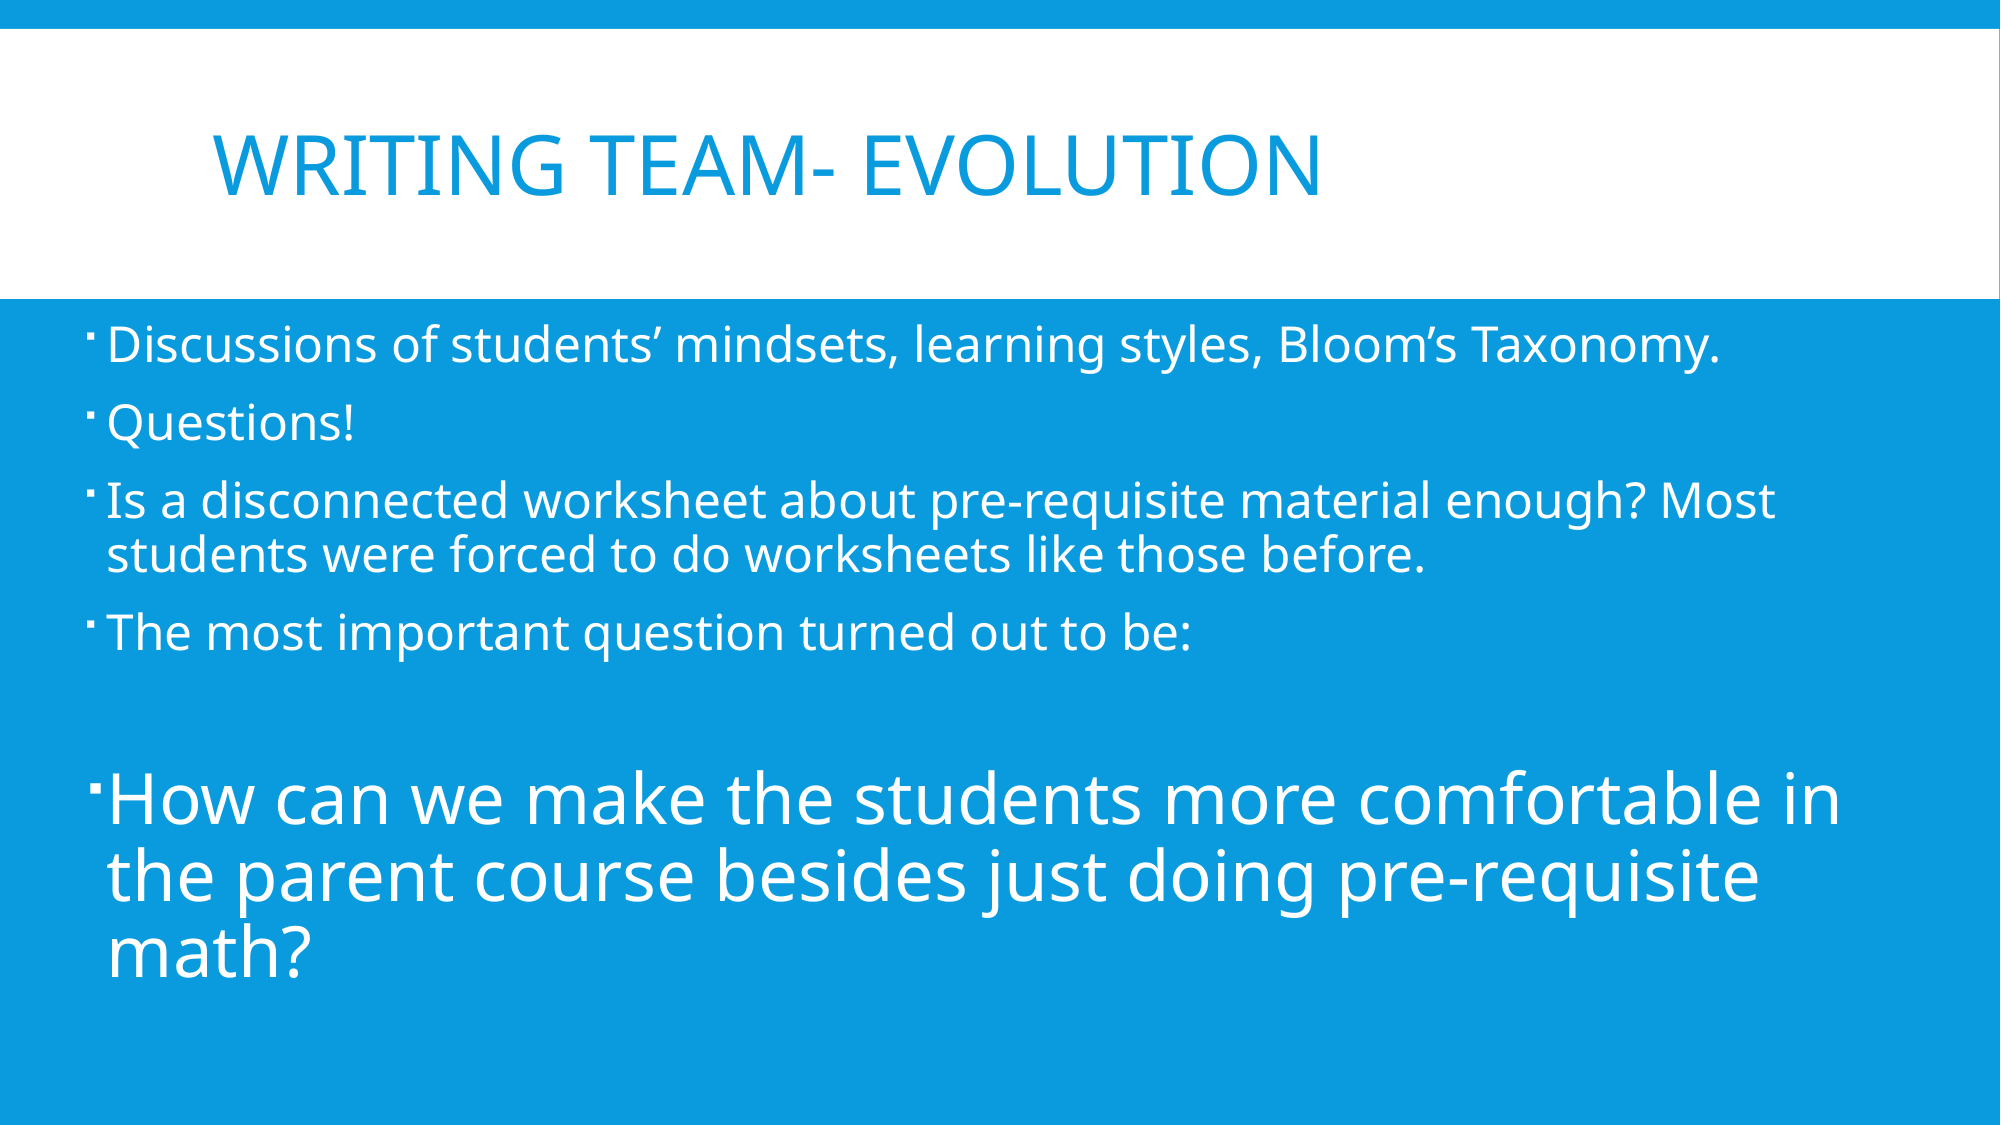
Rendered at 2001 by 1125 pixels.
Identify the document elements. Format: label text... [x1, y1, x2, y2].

title Writing team- evolution [197, 46, 1803, 295]
list Discussions of students’ mindsets, learning styles, Bloom’s Taxonomy. Questions! Is a disconnected worksheet about pre-requisite material enough? Most students were forced to do worksheets like those before. The most important question turned out to be: How can we make the students more comfortable in the parent course besides just doing pre-requisite math? [64, 312, 1904, 1003]
